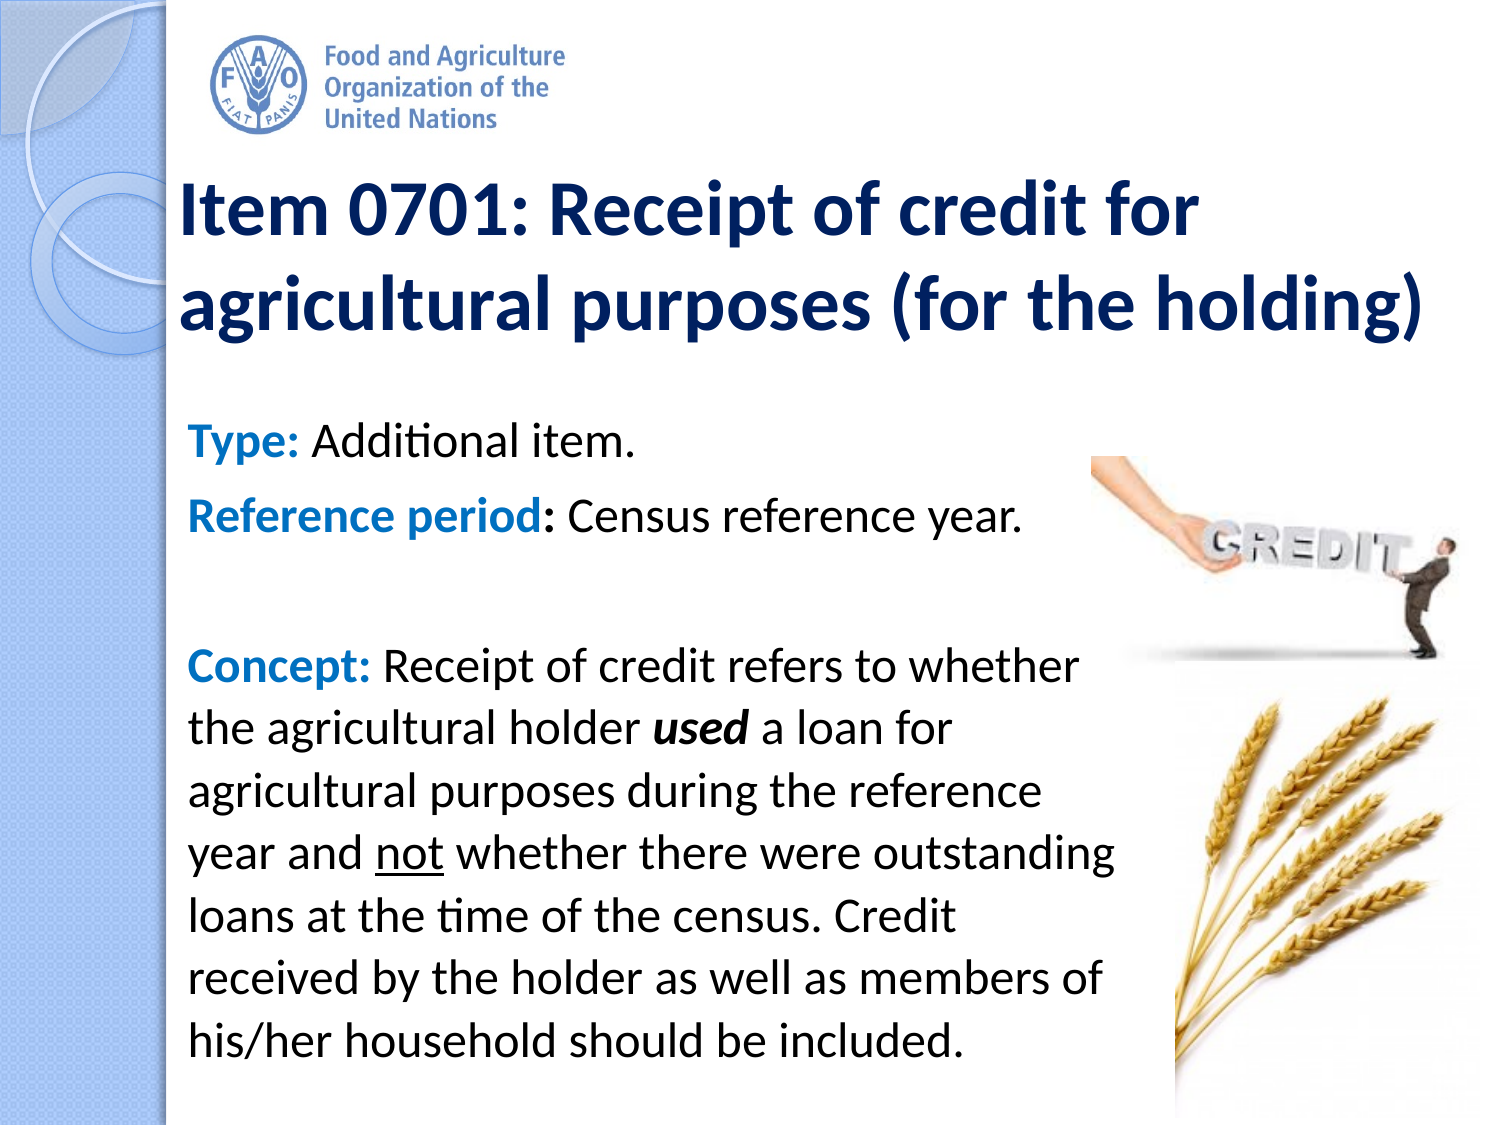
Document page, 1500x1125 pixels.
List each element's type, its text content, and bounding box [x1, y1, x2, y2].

title Item 0701: Receipt of credit for agricultural purposes (for the holding) [163, 149, 1488, 337]
picture [169, 0, 604, 149]
picture [1091, 455, 1495, 1118]
list Type: Additional item. Reference period: Census reference year. Concept: Receipt of credit refers to whether the agricultural holder used a loan for agricultural purposes during the reference year and not whether there were outstanding loans at the time of the census. Credit received by the holder as well as members of his/her household should be included. [158, 397, 1152, 1094]
